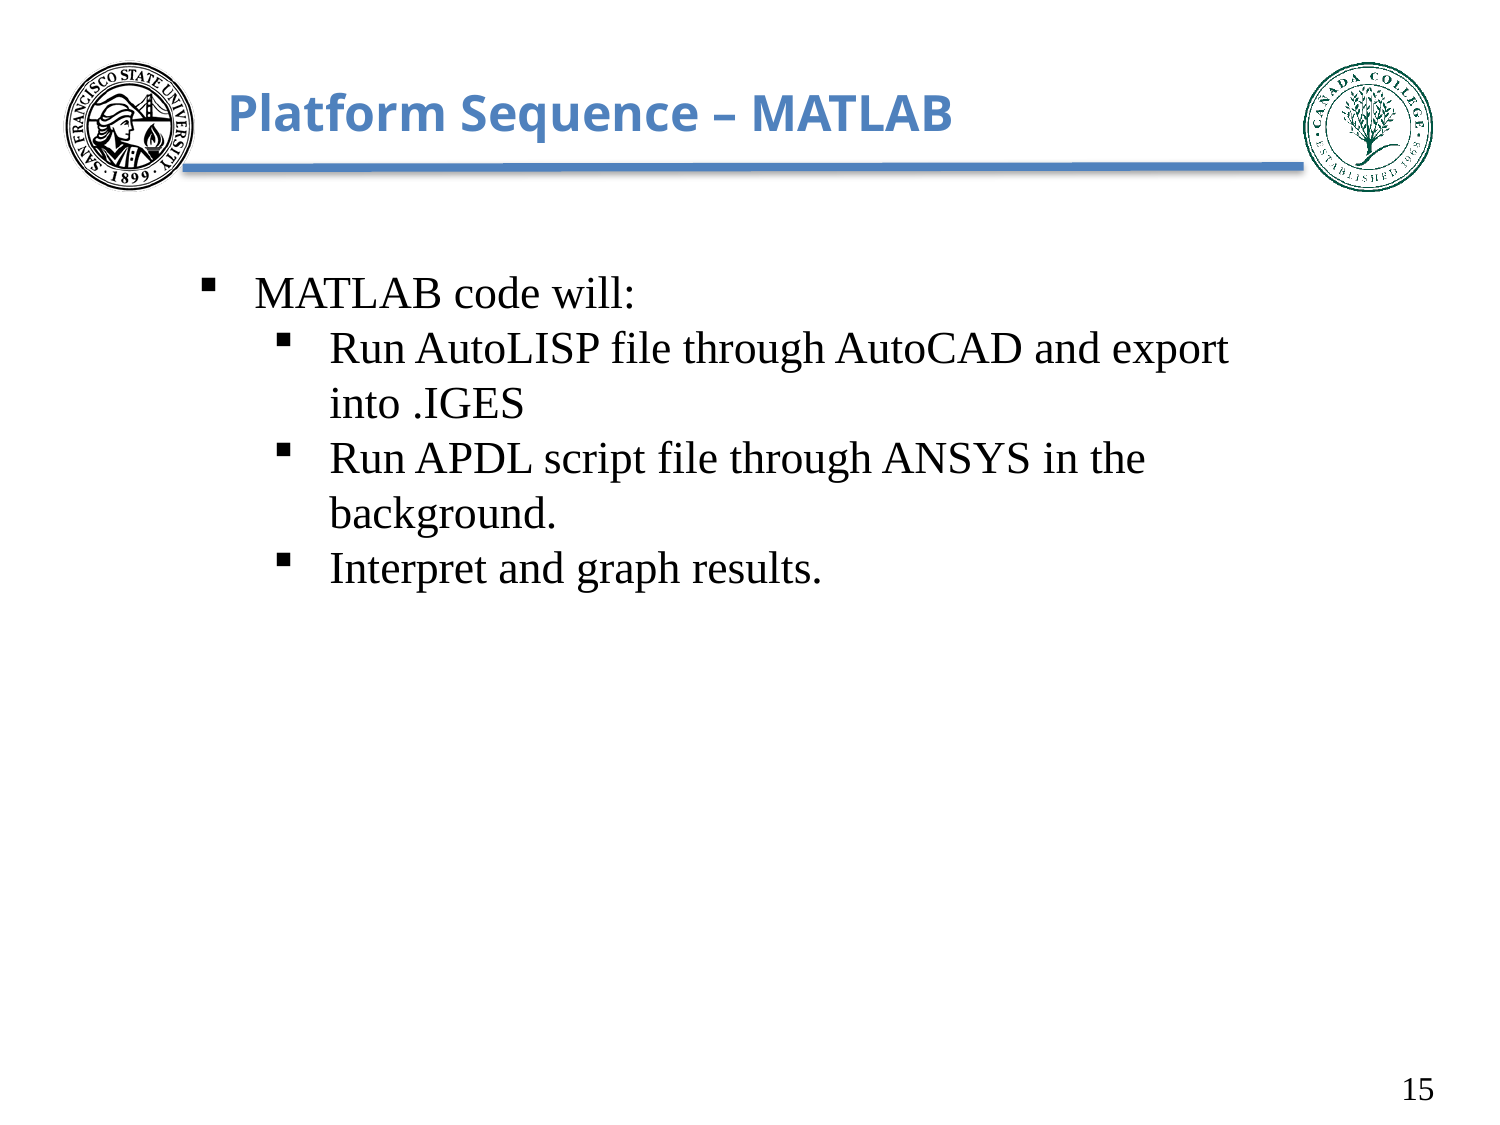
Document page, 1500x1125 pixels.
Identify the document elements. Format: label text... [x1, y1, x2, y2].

text_box MATLAB code will: Run AutoLISP file through AutoCAD and export into .IGES Run APDL script file through ANSYS in the background. Interpret and graph results. [183, 255, 1297, 601]
text_box 15 [1269, 1060, 1500, 1125]
text_box Platform Sequence – MATLAB [212, 74, 1298, 150]
picture [63, 60, 195, 192]
picture [1303, 62, 1433, 192]
